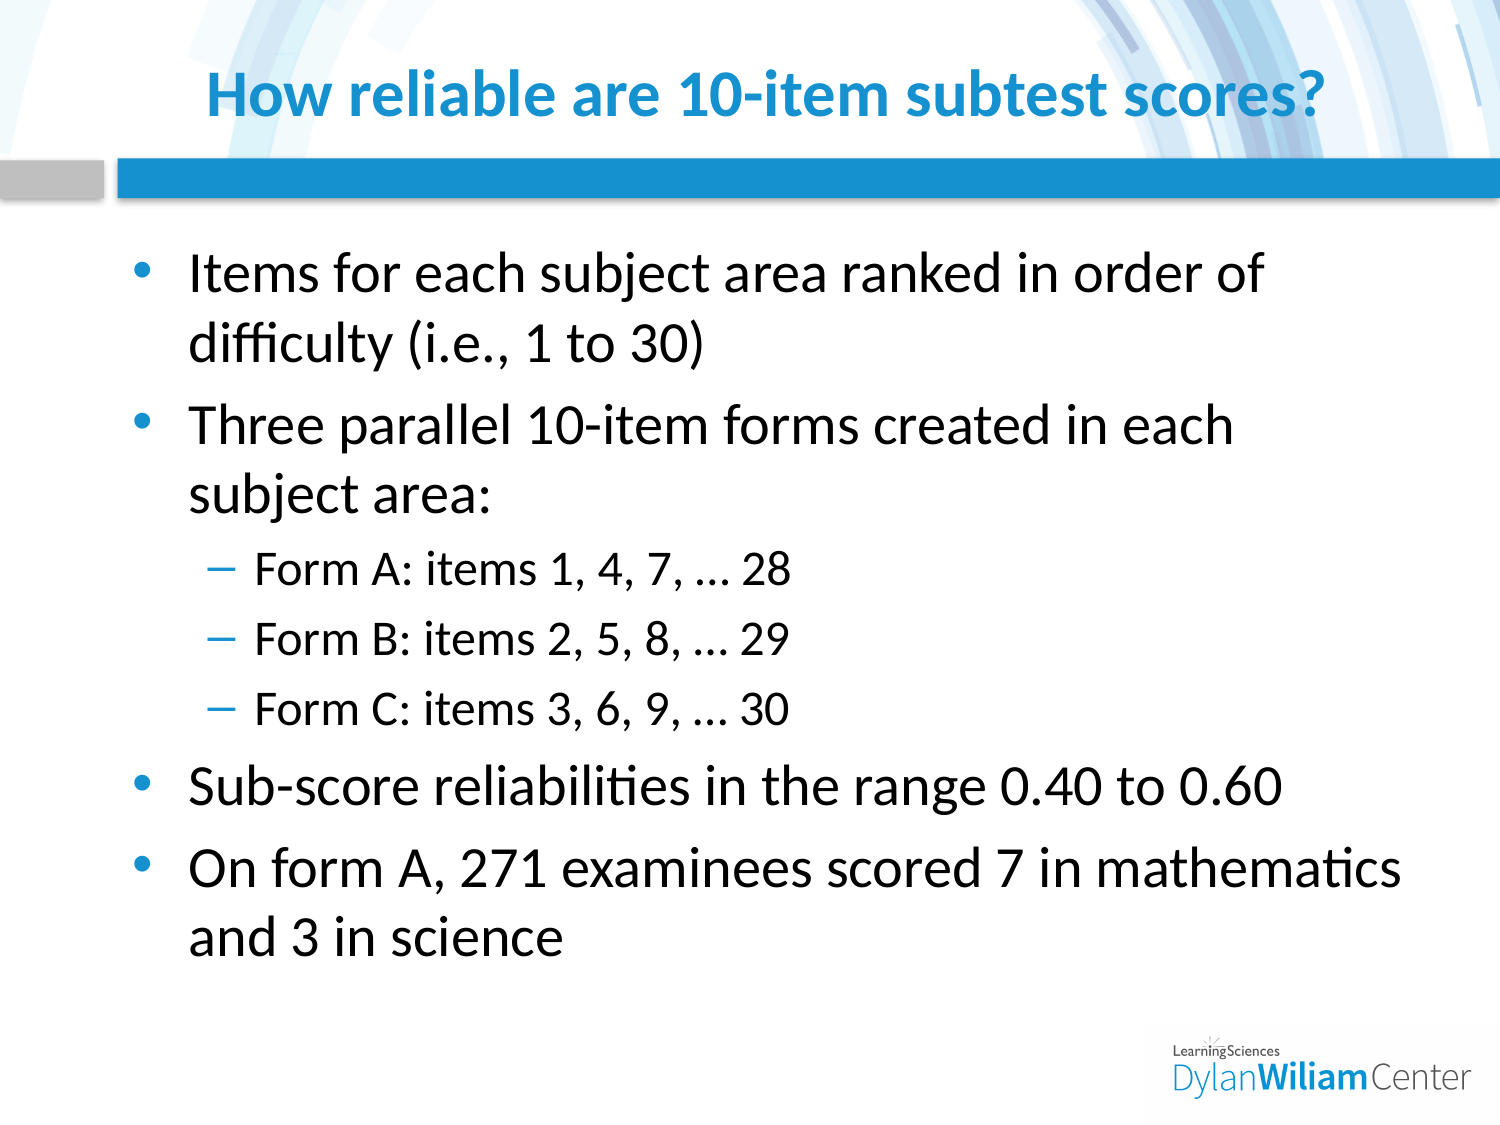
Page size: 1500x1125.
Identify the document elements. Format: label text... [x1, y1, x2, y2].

title How reliable are 10-item subtest scores? [117, 38, 1418, 141]
picture [0, 0, 1500, 159]
picture [1145, 1021, 1500, 1125]
list Items for each subject area ranked in order of difficulty (i.e., 1 to 30) Three parallel 10-item forms created in each subject area: Form A: items 1, 4, 7, … 28 Form B: items 2, 5, 8, … 29 Form C: items 3, 6, 9, … 30 Sub-score reliabilities in the range 0.40 to 0.60 On form A, 271 examinees scored 7 in mathematics and 3 in science [117, 227, 1425, 1022]
